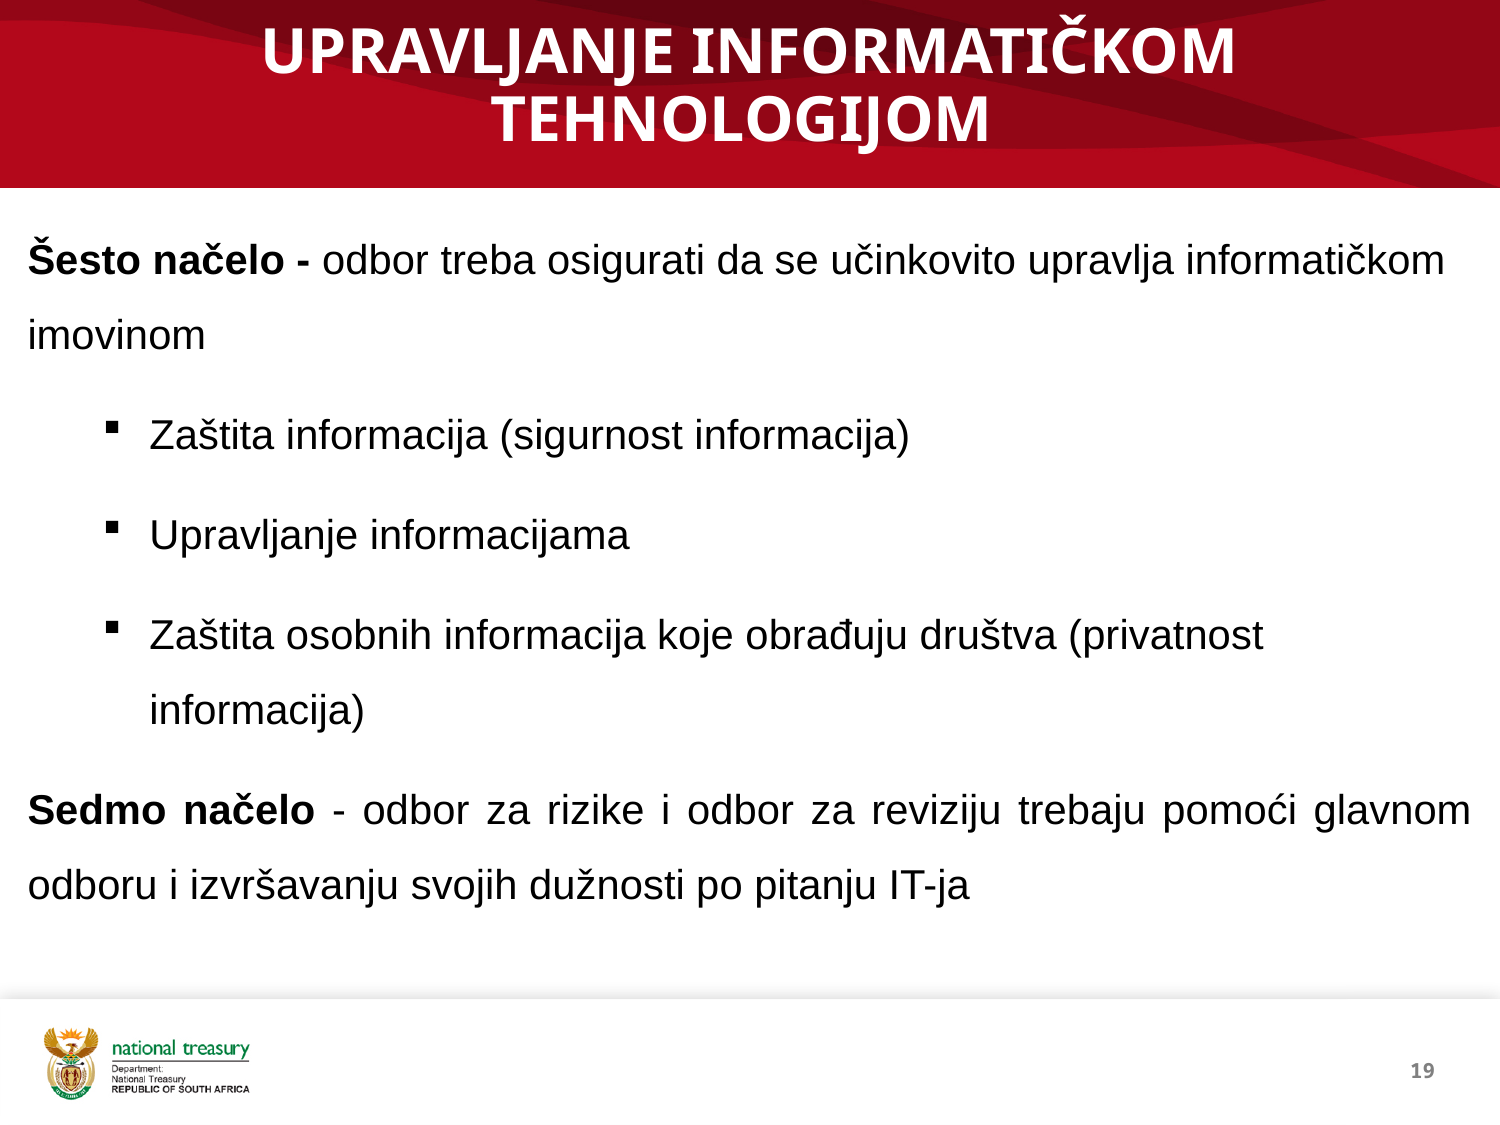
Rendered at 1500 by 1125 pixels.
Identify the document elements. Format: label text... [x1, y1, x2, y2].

picture [0, 977, 1500, 1125]
slide_number 19 [1137, 1049, 1451, 1125]
list Šesto načelo - odbor treba osigurati da se učinkovito upravlja informatičkom imovinom Zaštita informacija (sigurnost informacija) Upravljanje informacijama Zaštita osobnih informacija koje obrađuju društva (privatnost informacija) Sedmo načelo - odbor za rizike i odbor za reviziju trebaju pomoći glavnom odboru i izvršavanju svojih dužnosti po pitanju IT-ja [12, 200, 1488, 925]
picture [0, 0, 1500, 188]
title UPRAVLJANJE INFORMATIČKOM TEHNOLOGIJOM [12, 12, 1488, 163]
